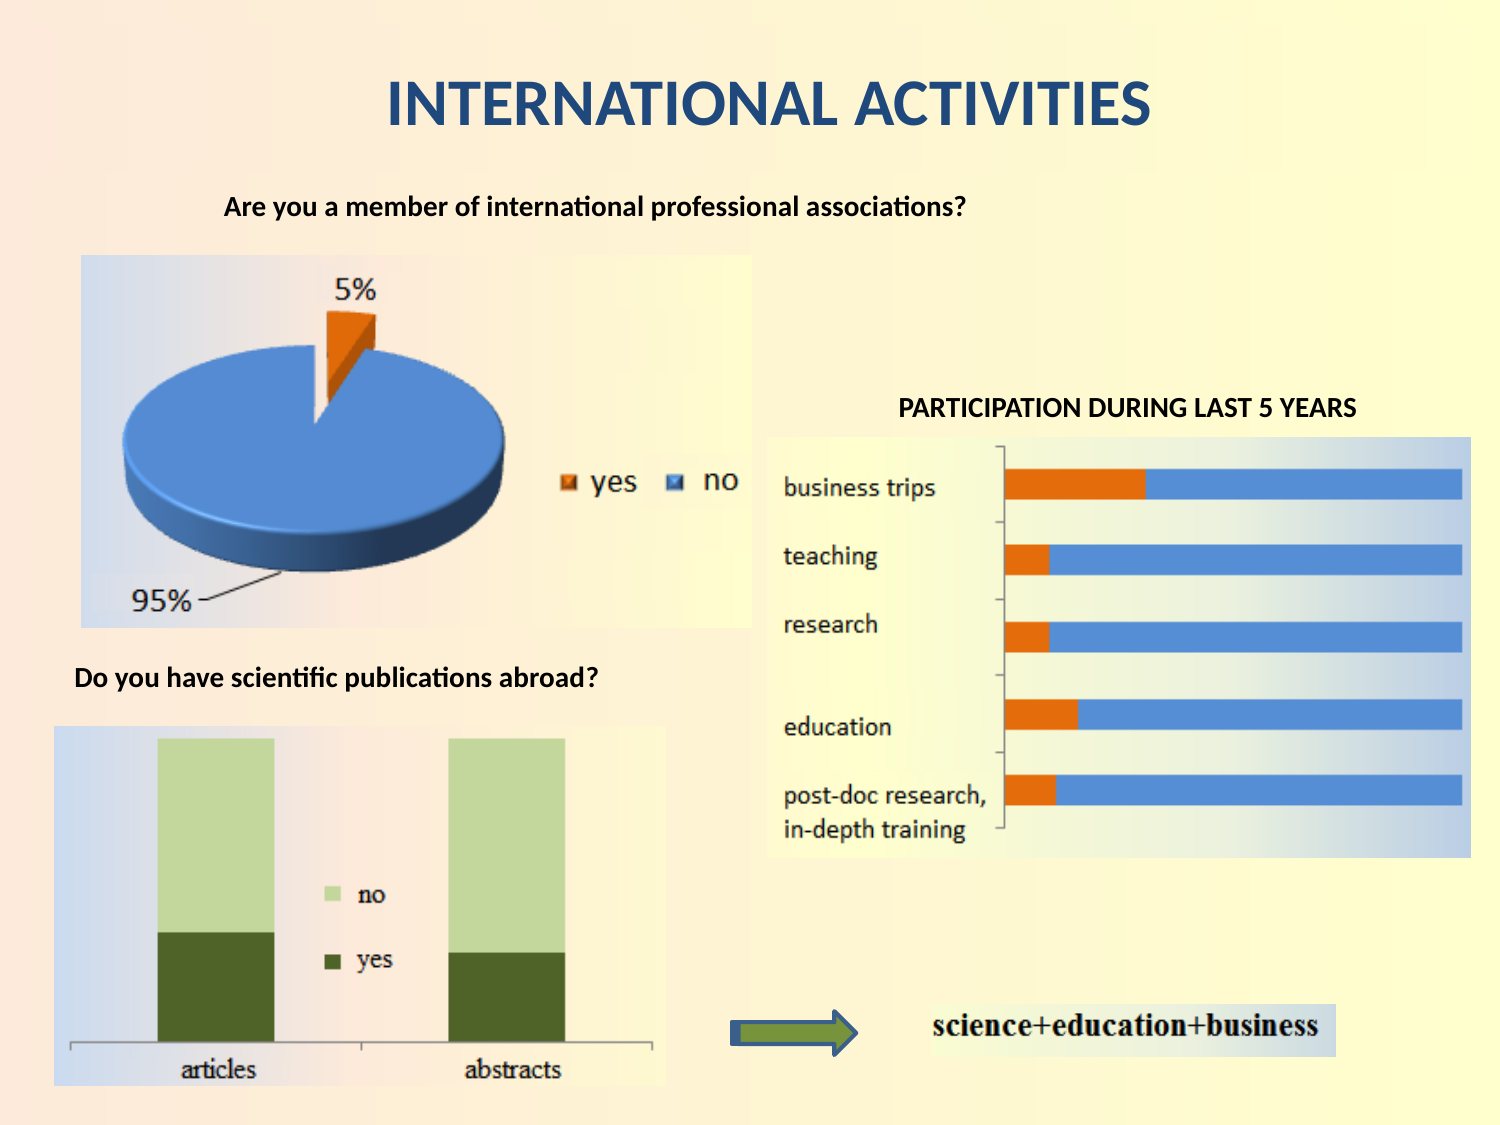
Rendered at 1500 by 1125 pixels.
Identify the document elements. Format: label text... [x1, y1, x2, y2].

text_box Международная деятельность [0, 0, 1500, 175]
text_box [730, 1009, 859, 1057]
picture [54, 725, 666, 1086]
text_box INTERNATIONAL ACTIVITIES [21, 23, 1500, 175]
picture [81, 255, 752, 628]
text_box Do you have scientific publications abroad? [0, 632, 704, 720]
text_box PARTICIPATION DURING LAST 5 YEARS [767, 397, 1500, 485]
picture [930, 1004, 1336, 1057]
text_box Are you a member of international professional associations? [58, 196, 1134, 284]
picture [767, 437, 1471, 858]
